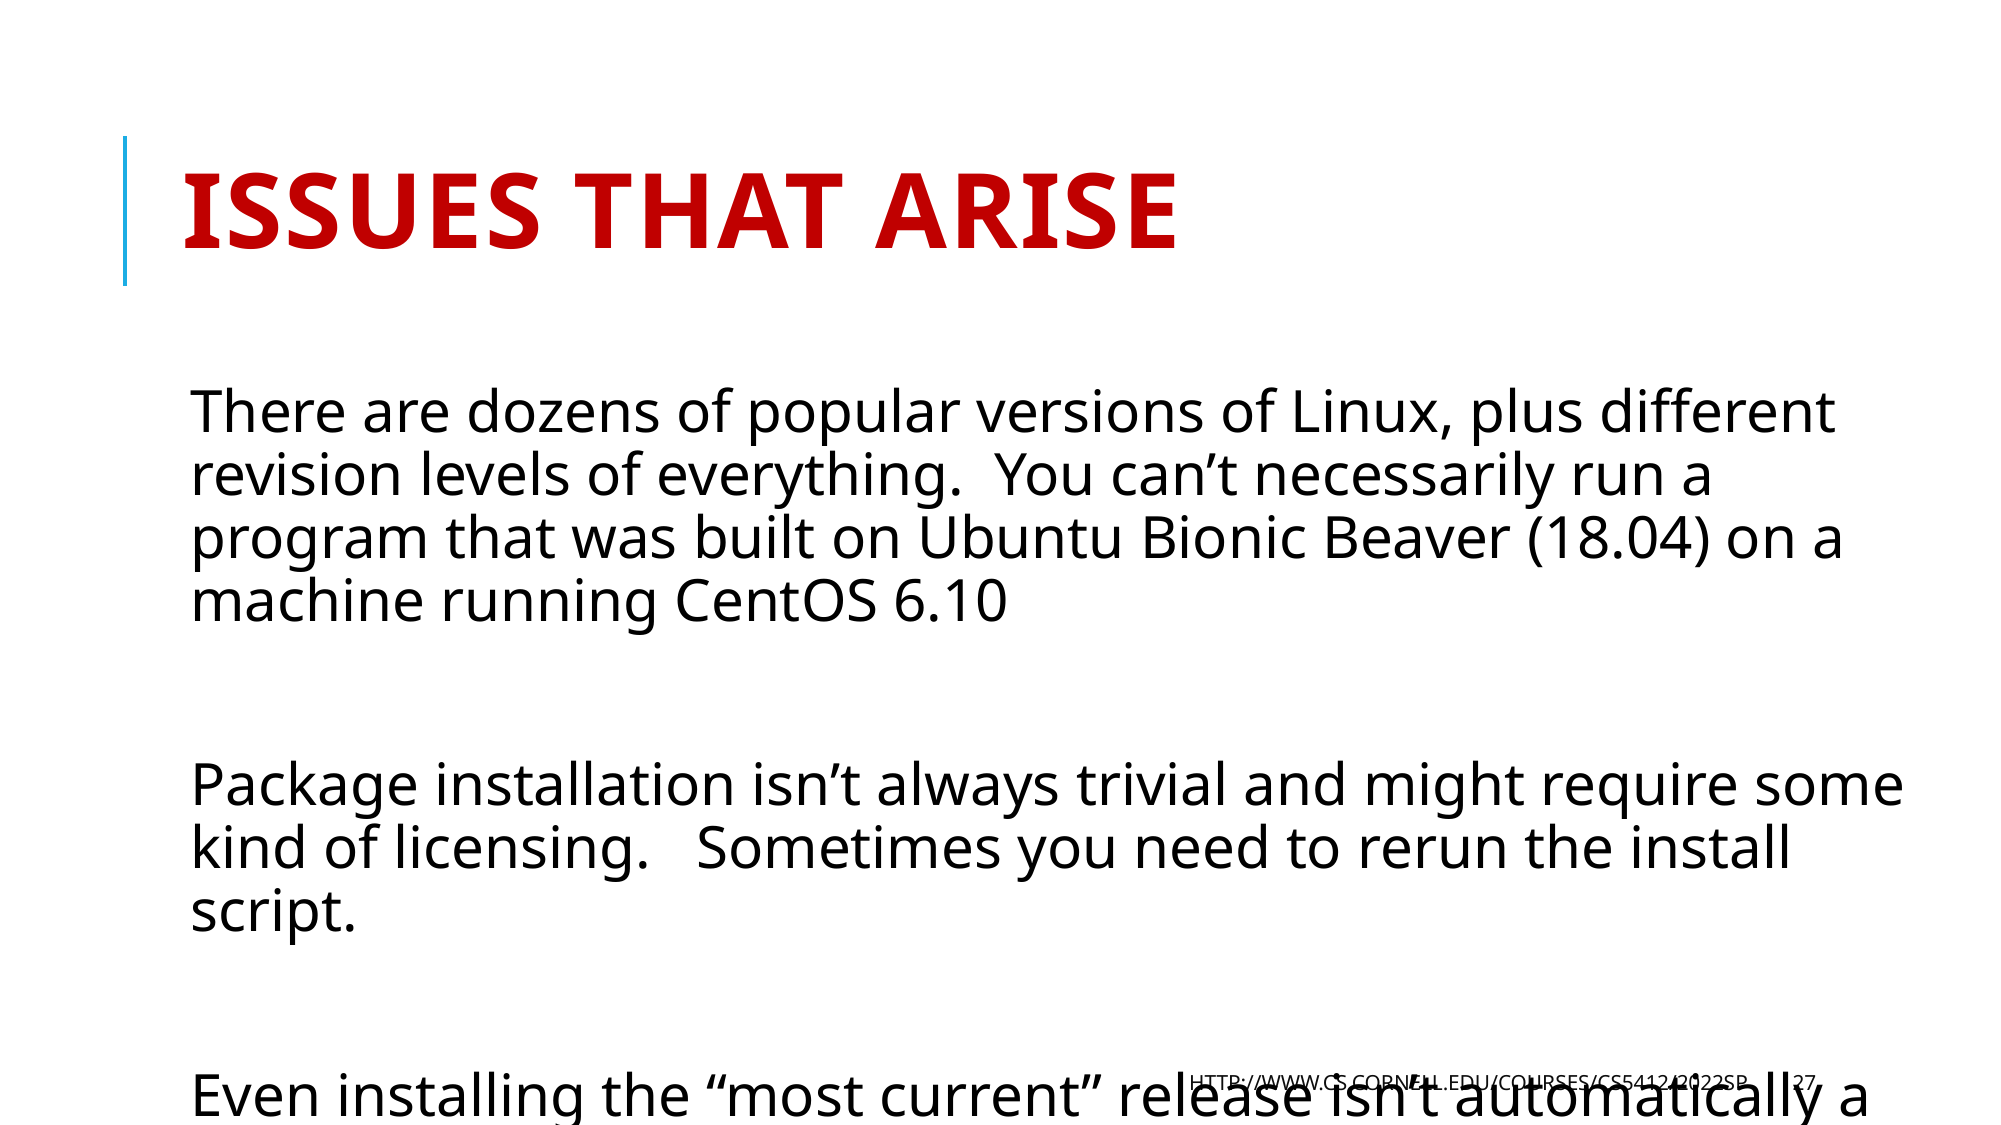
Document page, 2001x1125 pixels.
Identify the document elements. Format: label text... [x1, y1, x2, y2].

list There are dozens of popular versions of Linux, plus different revision levels of everything. You can’t necessarily run a program that was built on Ubuntu Bionic Beaver (18.04) on a machine running CentOS 6.10 Package installation isn’t always trivial and might require some kind of licensing. Sometimes you need to rerun the install script. Even installing the “most current” release isn’t automatically a safe choice! [168, 375, 1938, 1035]
title Issues that arise [168, 96, 1938, 342]
slide_number 27 [1777, 1061, 1938, 1107]
footer http://www.cs.cornell.edu/courses/cs5412/2022sp [794, 1061, 1763, 1107]
